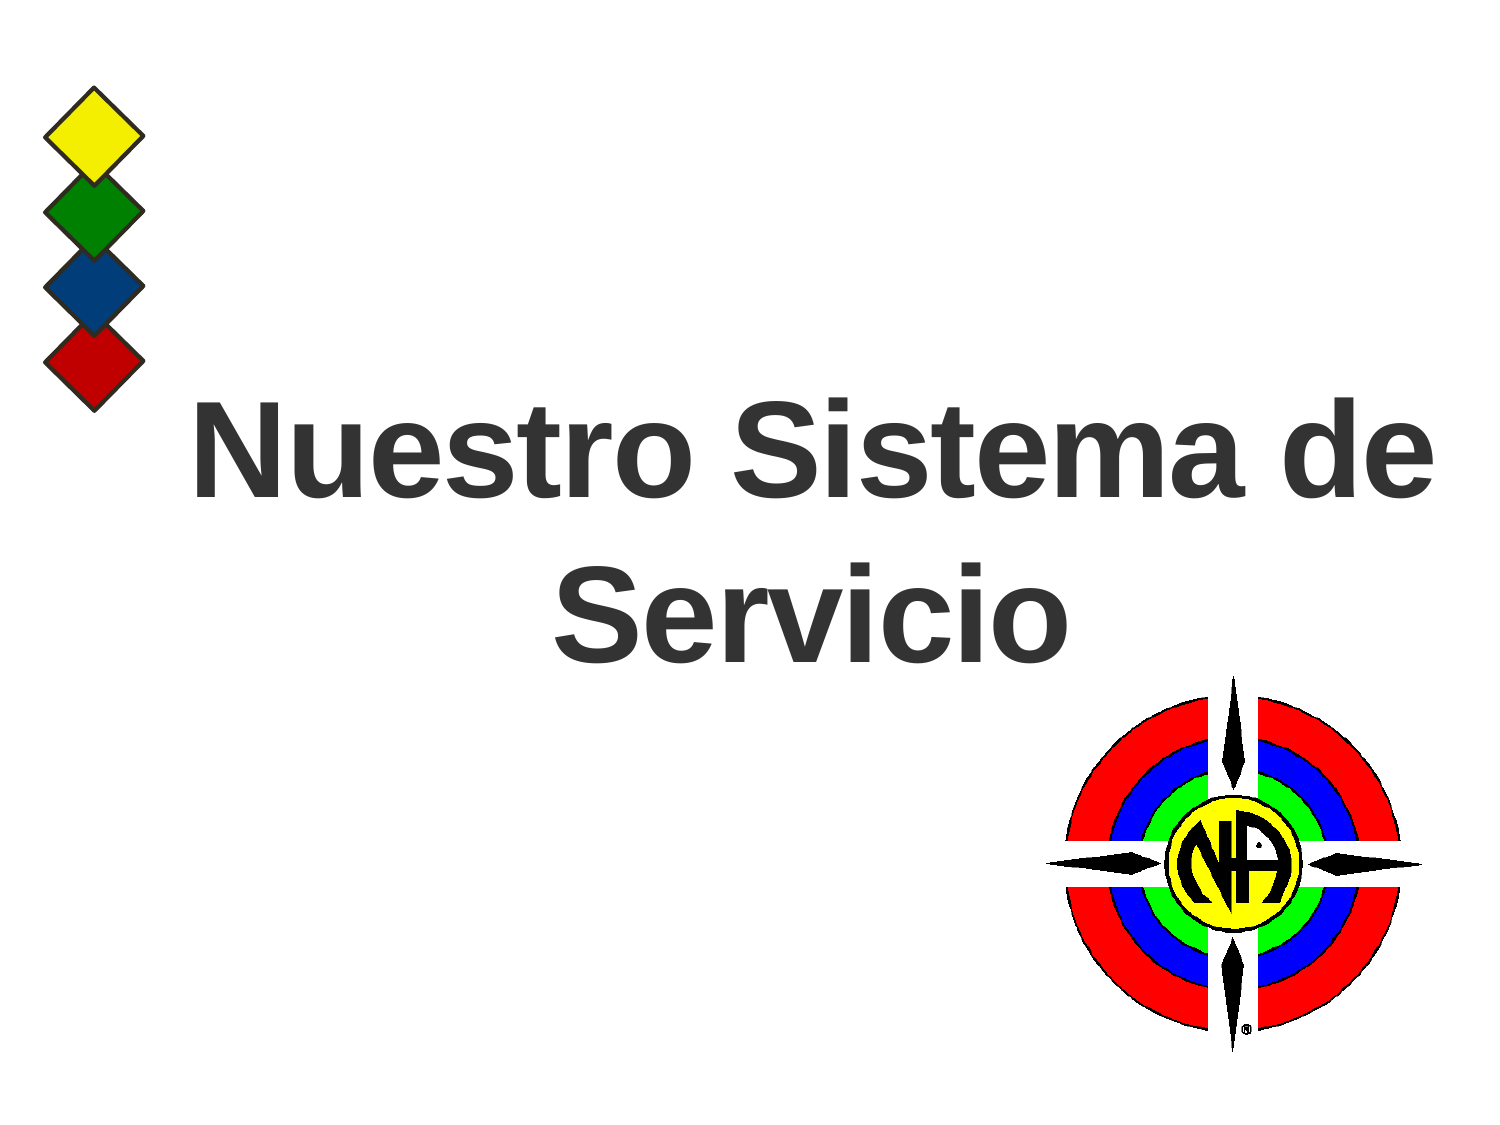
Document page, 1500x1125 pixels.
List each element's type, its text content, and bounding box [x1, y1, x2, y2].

title Nuestro Sistema de Servicio [161, 312, 1463, 738]
picture [1011, 667, 1453, 1125]
